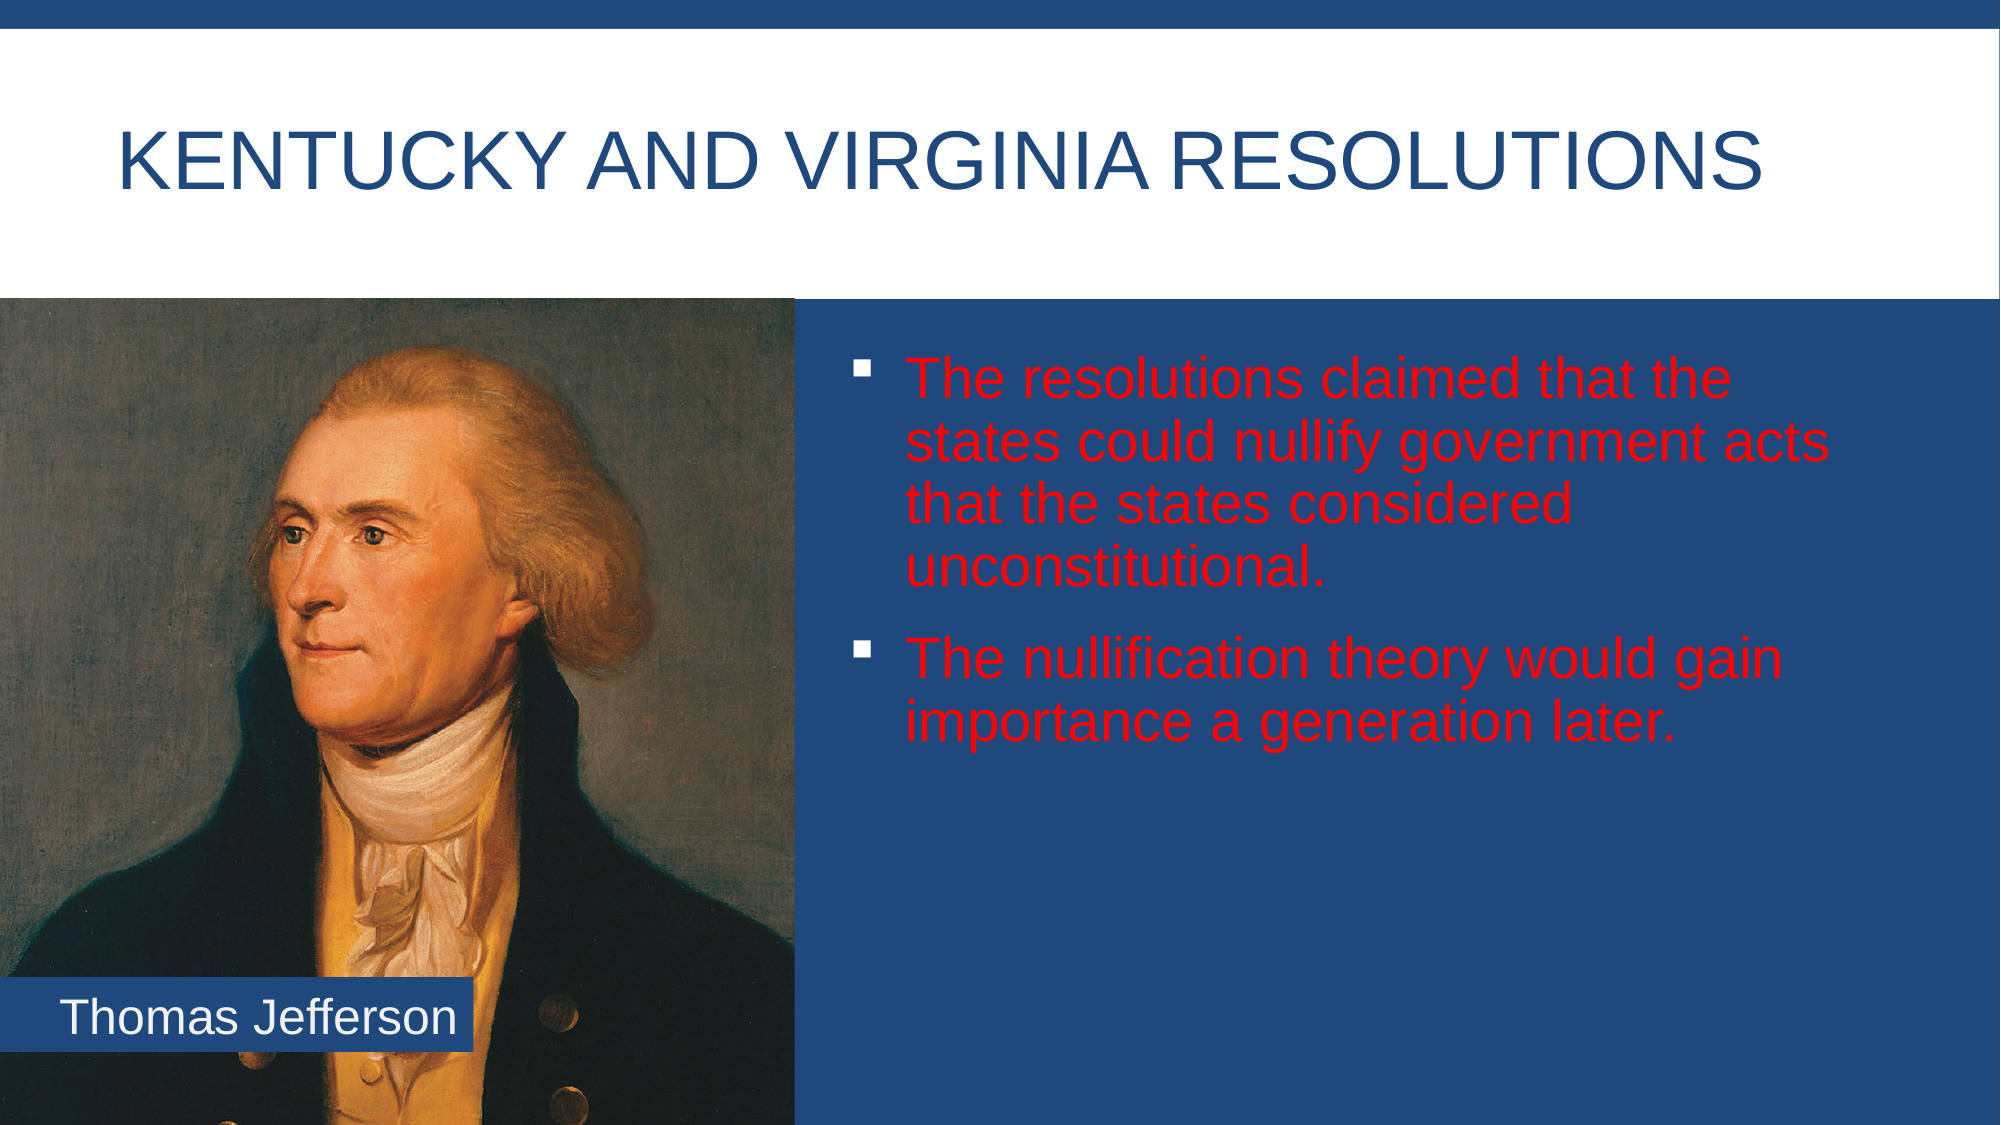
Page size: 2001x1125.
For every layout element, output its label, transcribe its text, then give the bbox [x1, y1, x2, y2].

list The resolutions claimed that the states could nullify government acts that the states considered unconstitutional. The nullification theory would gain importance a generation later. [834, 340, 1899, 1079]
title Kentucky and Virginia resolutions [101, 46, 1899, 283]
picture [0, 298, 795, 1125]
